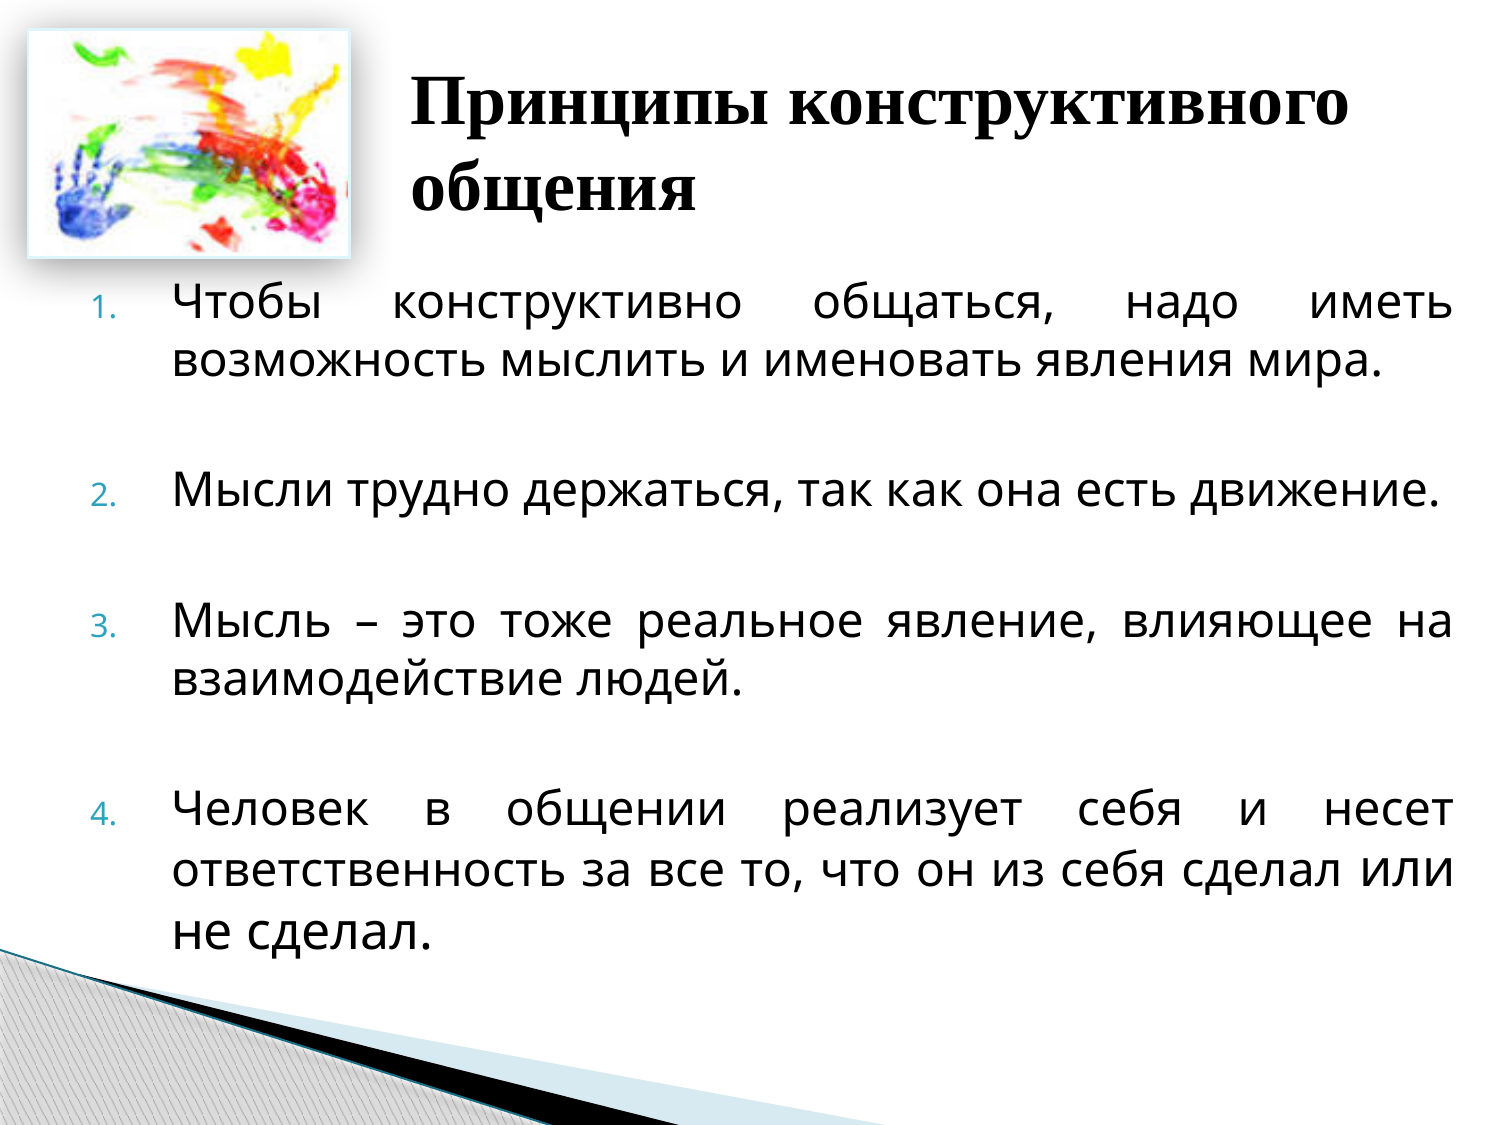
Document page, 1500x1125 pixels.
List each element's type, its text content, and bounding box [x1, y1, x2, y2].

title Принципы конструктивного общения [395, 45, 1459, 233]
picture [29, 30, 349, 257]
list Чтобы конструктивно общаться, надо иметь возможность мыслить и именовать явления мира. Мысли трудно держаться, так как она есть движение. Мысль – это тоже реальное явление, влияющее на взаимодействие людей. Человек в общении реализует себя и несет ответственность за все то, что он из себя сделал или не сделал. [74, 262, 1471, 1006]
